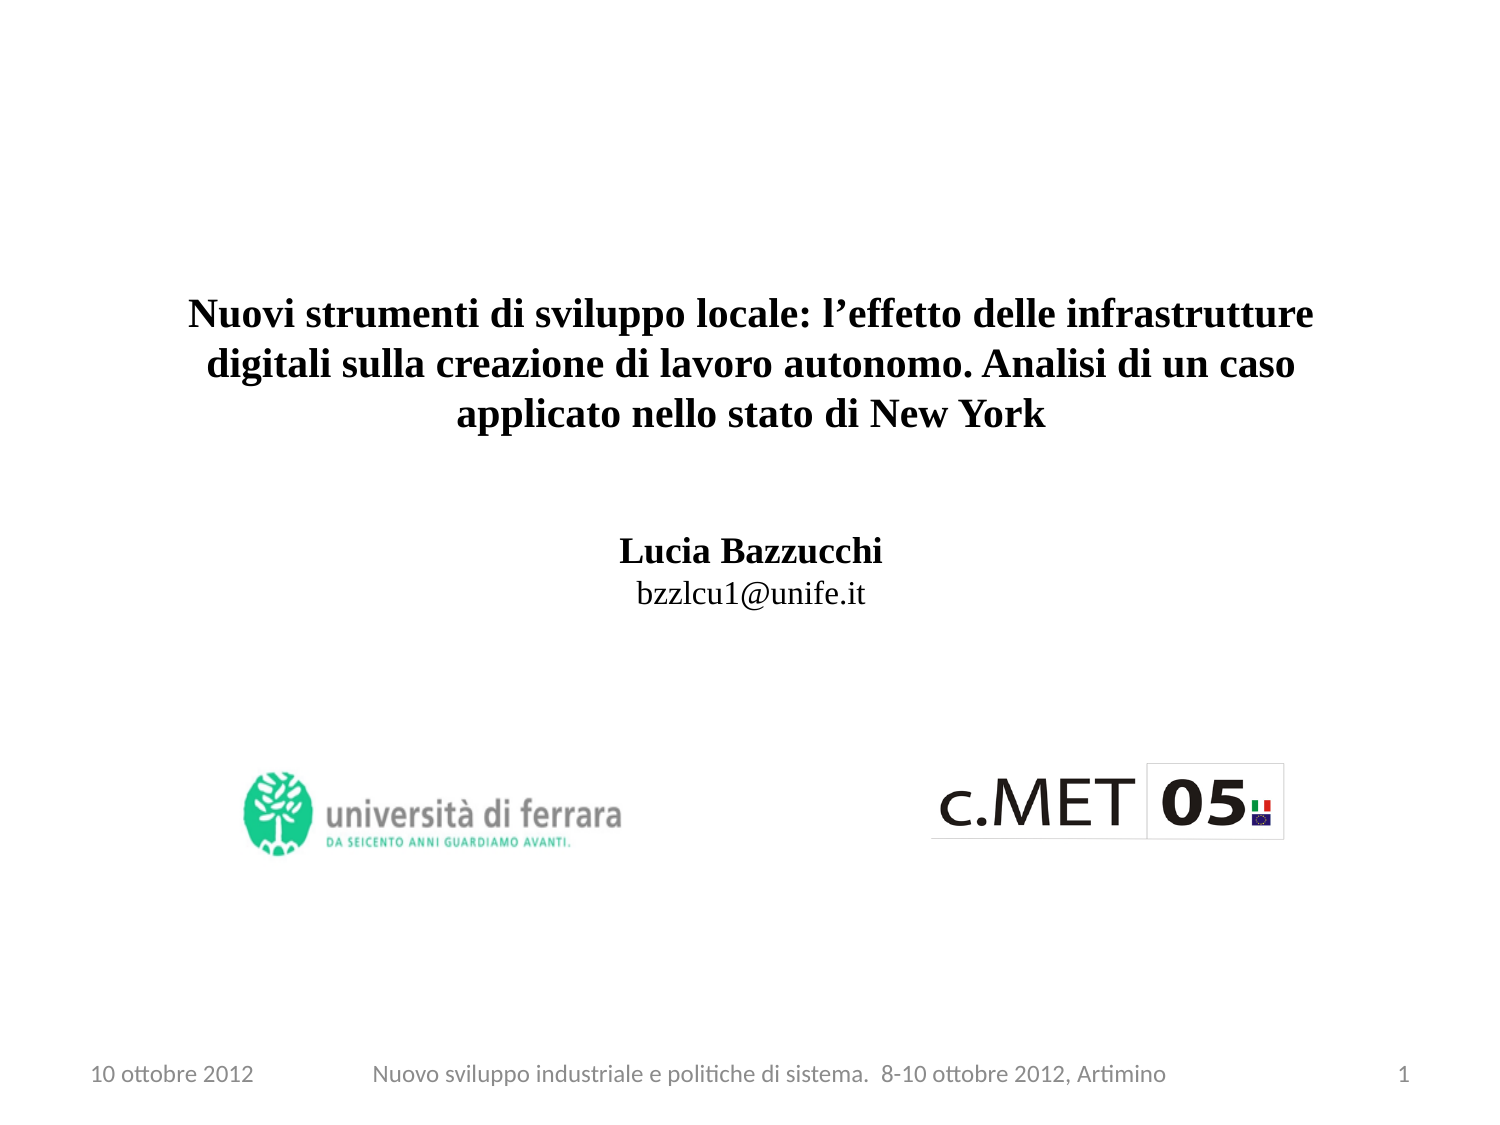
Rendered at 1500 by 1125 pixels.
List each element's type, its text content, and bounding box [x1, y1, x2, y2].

picture [190, 745, 666, 881]
footer Nuovo sviluppo industriale e politiche di sistema. 8-10 ottobre 2012, Artimino [425, 1042, 1229, 1103]
text_box Nuovi strumenti di sviluppo locale: l’effetto delle infrastrutture digitali sulla creazione di lavoro autonomo. Analisi di un caso applicato nello stato di New York Lucia Bazzucchi bzzlcu1@unife.it [161, 278, 1342, 698]
picture [928, 758, 1288, 844]
slide_number 1 [1229, 1042, 1425, 1103]
slide_number 10 ottobre 2012 [75, 1042, 425, 1103]
